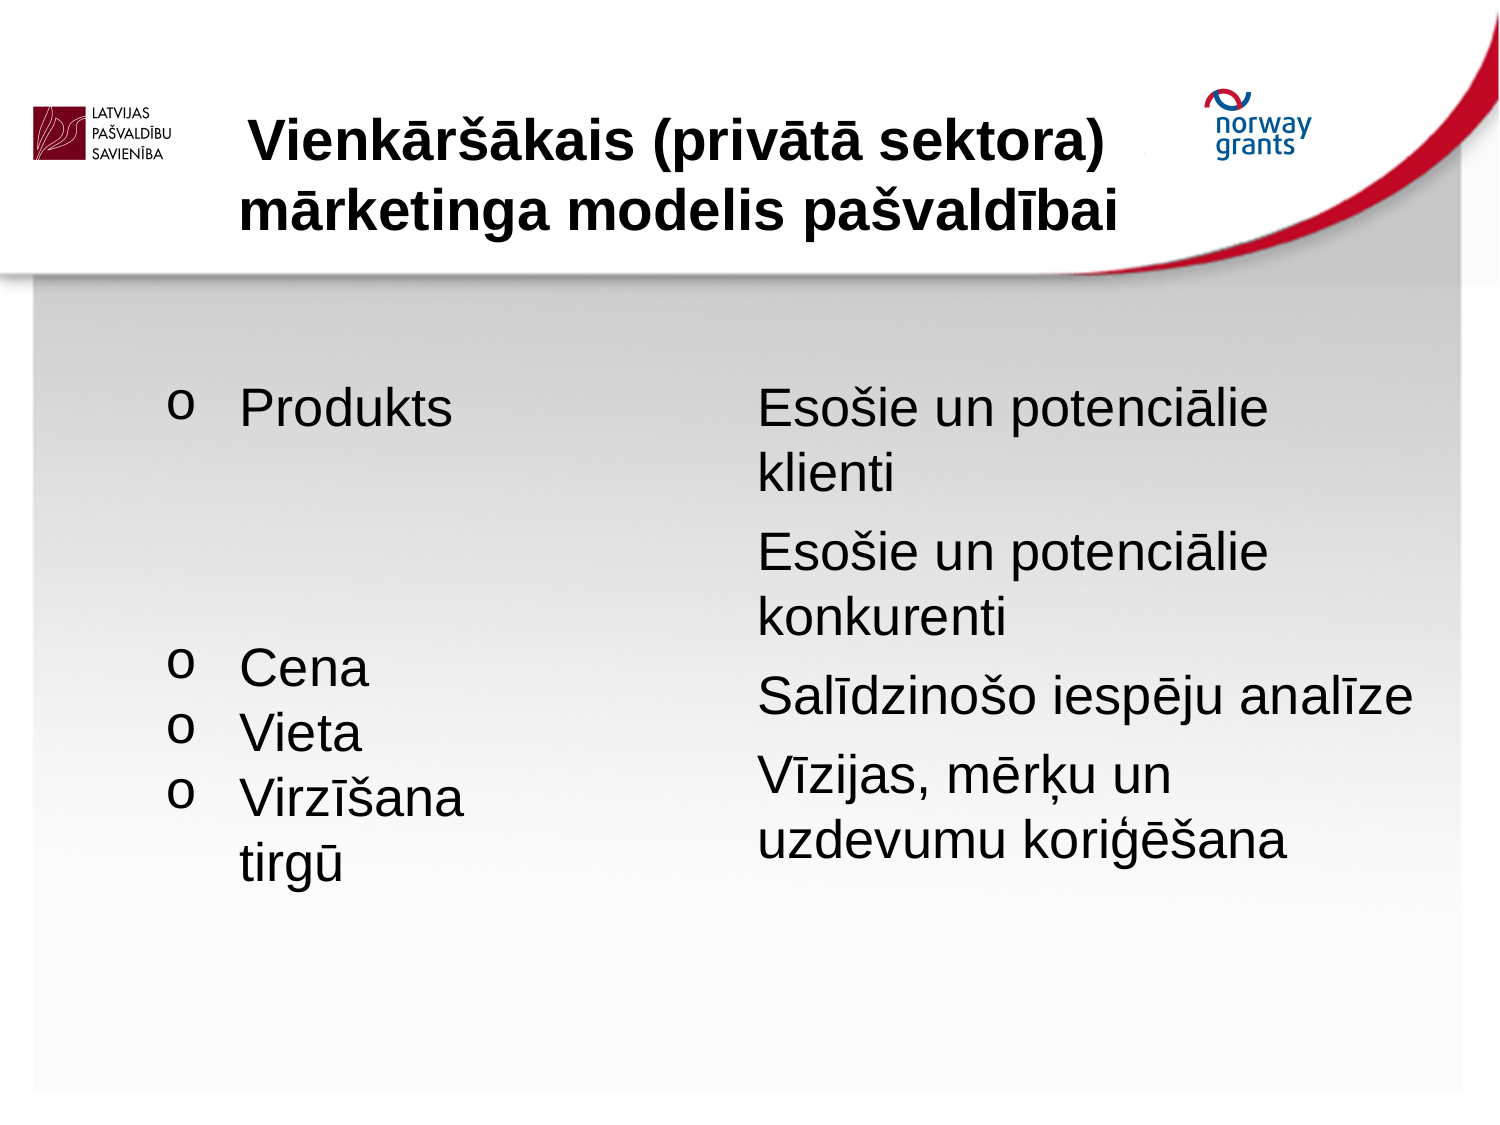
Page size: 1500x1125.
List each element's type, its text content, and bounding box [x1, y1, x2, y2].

picture [0, 0, 1500, 1125]
text_box Produkts Cena Vieta Virzīšana tirgū [150, 364, 536, 900]
text_box Vienkāršākais (privātā sektora) mārketinga modelis pašvaldībai [168, 95, 1180, 250]
text_box Esošie un potenciālie klienti Esošie un potenciālie konkurenti Salīdzinošo iespēju analīze Vīzijas, mērķu un uzdevumu koriģēšana [742, 364, 1436, 877]
